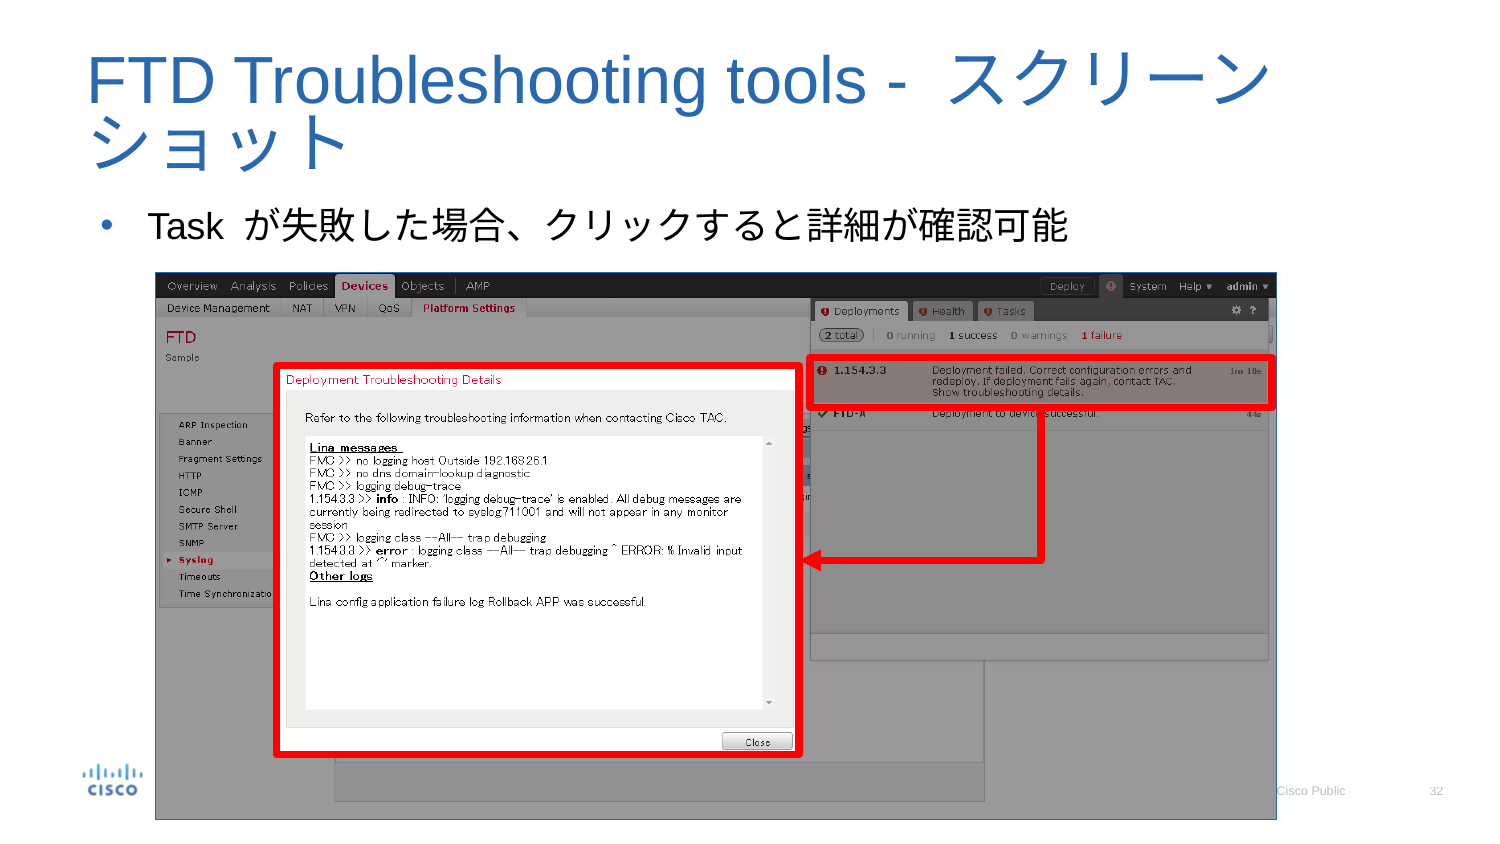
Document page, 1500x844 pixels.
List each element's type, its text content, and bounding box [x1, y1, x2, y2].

title FTD Troubleshooting tools - スクリーンショット [71, 55, 1441, 176]
picture [77, 758, 149, 803]
text_box Task が失敗した場合、クリックすると詳細が確認可能 [85, 194, 1434, 255]
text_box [843, 362, 997, 606]
picture [154, 272, 1277, 821]
